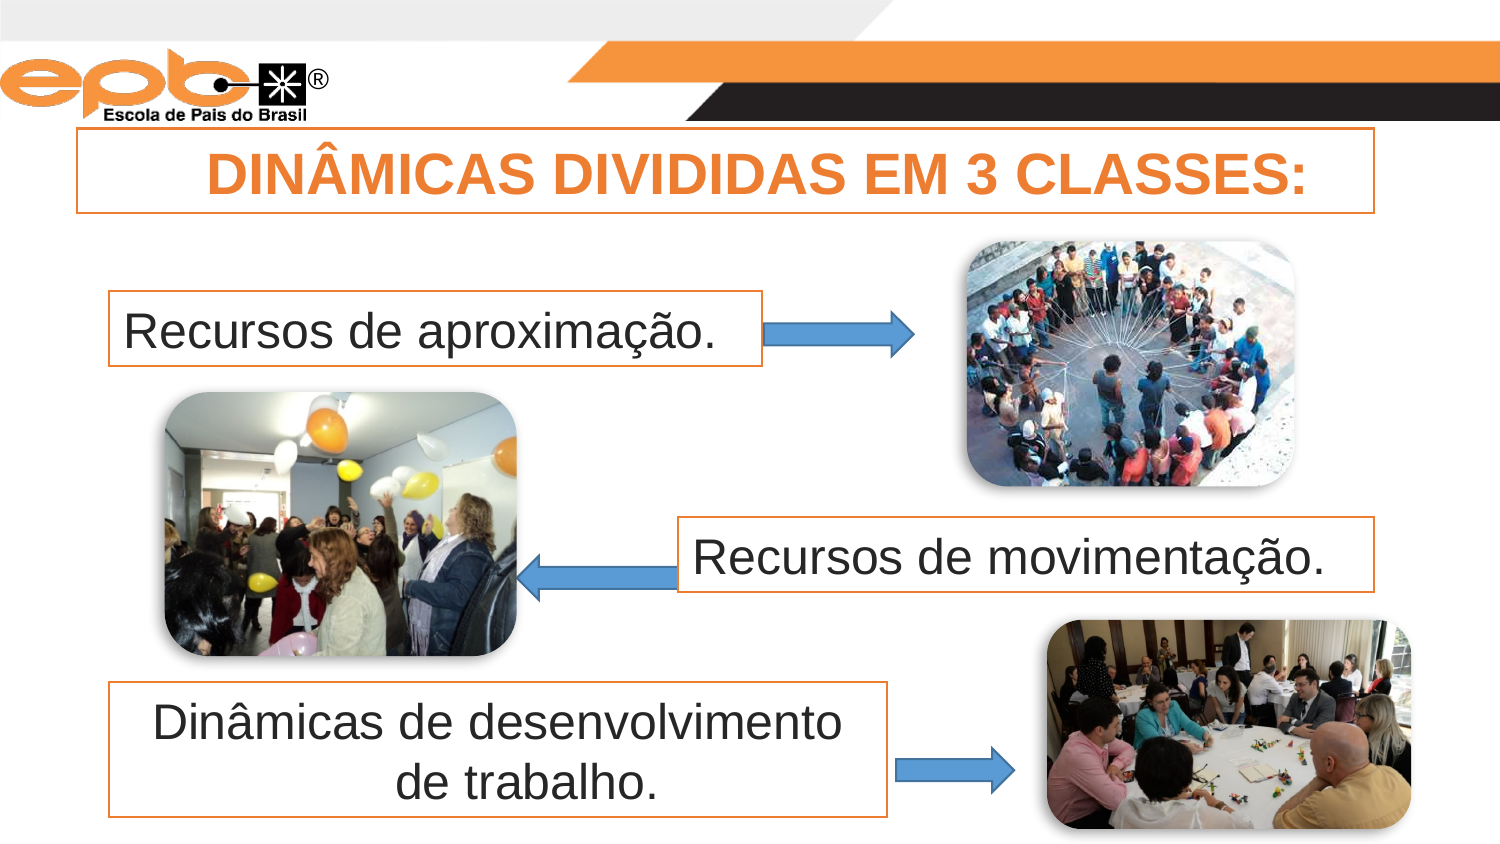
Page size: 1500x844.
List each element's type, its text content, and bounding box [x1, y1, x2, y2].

picture [164, 392, 517, 657]
picture [966, 241, 1295, 487]
text_box [521, 553, 677, 603]
text_box Dinâmicas de desenvolvimento de trabalho. [108, 681, 888, 818]
text_box Recursos de movimentação. [677, 516, 1375, 593]
text_box Recursos de aproximação. [108, 290, 763, 367]
text_box DINÂMICAS DIVIDIDAS EM 3 CLASSES: [76, 127, 1375, 214]
text_box [762, 309, 916, 359]
text_box [895, 745, 1016, 795]
picture [0, 0, 1500, 121]
picture [1047, 619, 1412, 830]
